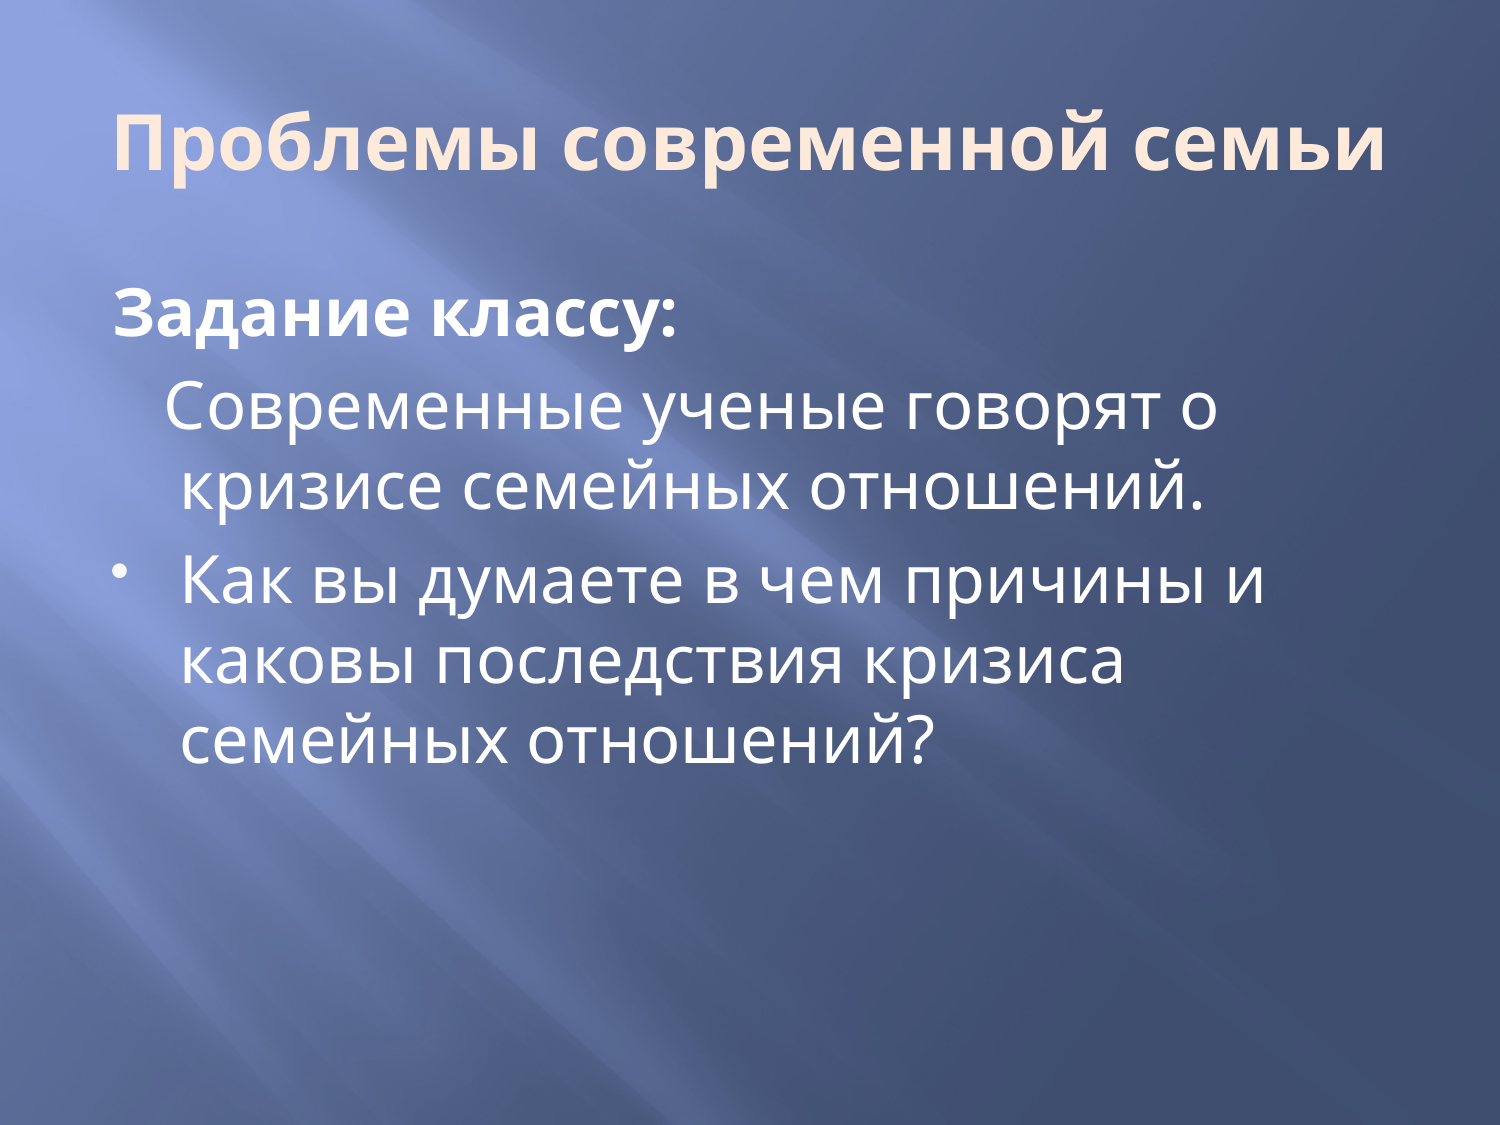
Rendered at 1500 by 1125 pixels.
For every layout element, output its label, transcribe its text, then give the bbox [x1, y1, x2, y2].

list Задание классу: Современные ученые говорят о кризисе семейных отношений. Как вы думаете в чем причины и каковы последствия кризиса семейных отношений? [75, 262, 1425, 1035]
title Проблемы современной семьи [75, 45, 1425, 233]
